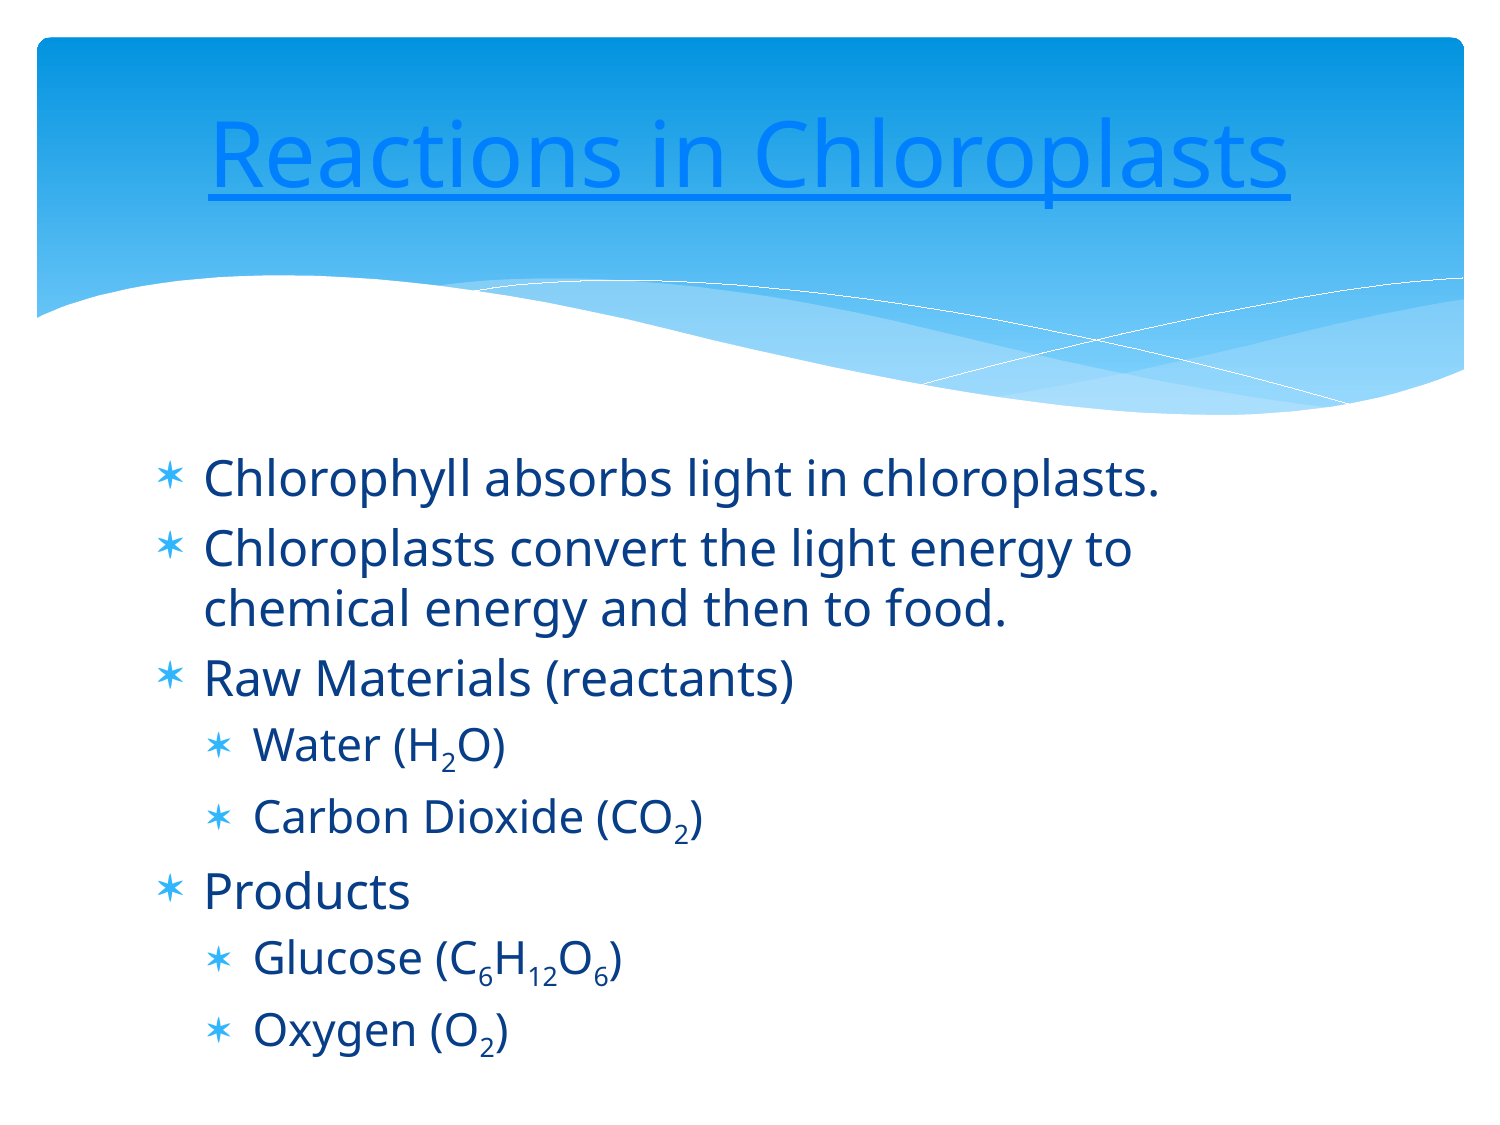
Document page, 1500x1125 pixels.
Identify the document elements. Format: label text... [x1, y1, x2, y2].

title Reactions in Chloroplasts [75, 55, 1425, 261]
list Chlorophyll absorbs light in chloroplasts. Chloroplasts convert the light energy to chemical energy and then to food. Raw Materials (reactants) Water (H2O) Carbon Dioxide (CO2) Products Glucose (C6H12O6) Oxygen (O2) [143, 438, 1359, 1102]
